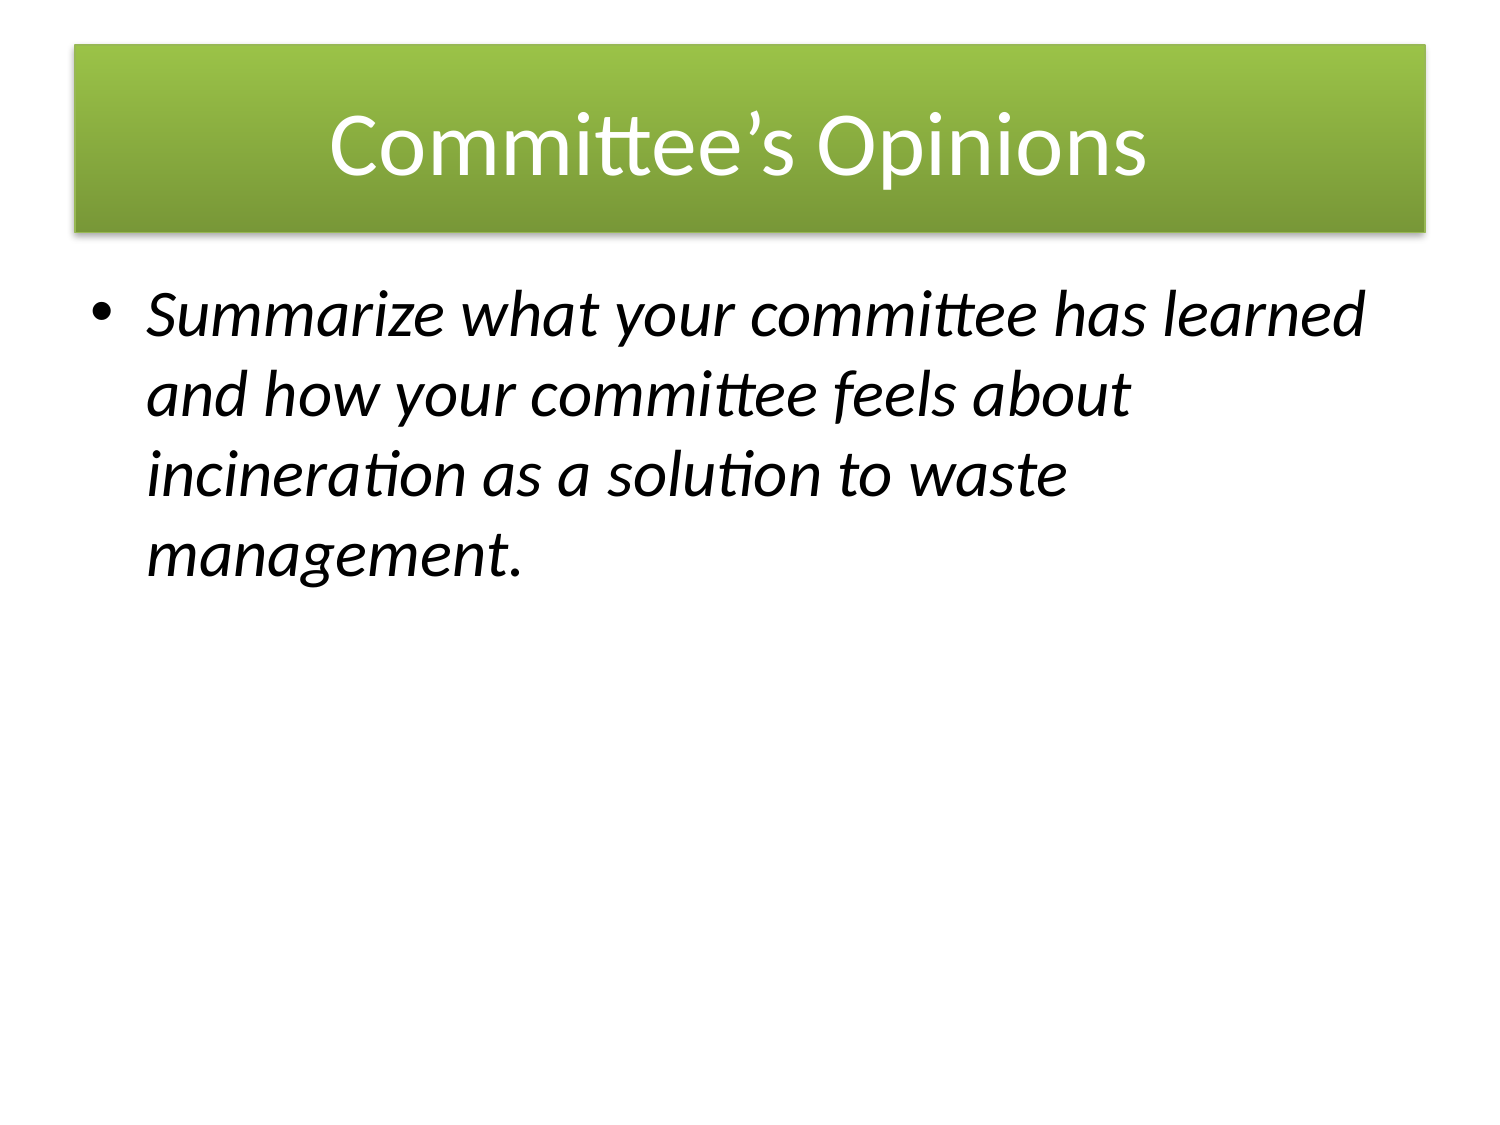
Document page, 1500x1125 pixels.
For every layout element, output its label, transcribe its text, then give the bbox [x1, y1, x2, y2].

title Committee’s Opinions [74, 44, 1426, 233]
list Summarize what your committee has learned and how your committee feels about incineration as a solution to waste management. [75, 262, 1425, 1005]
